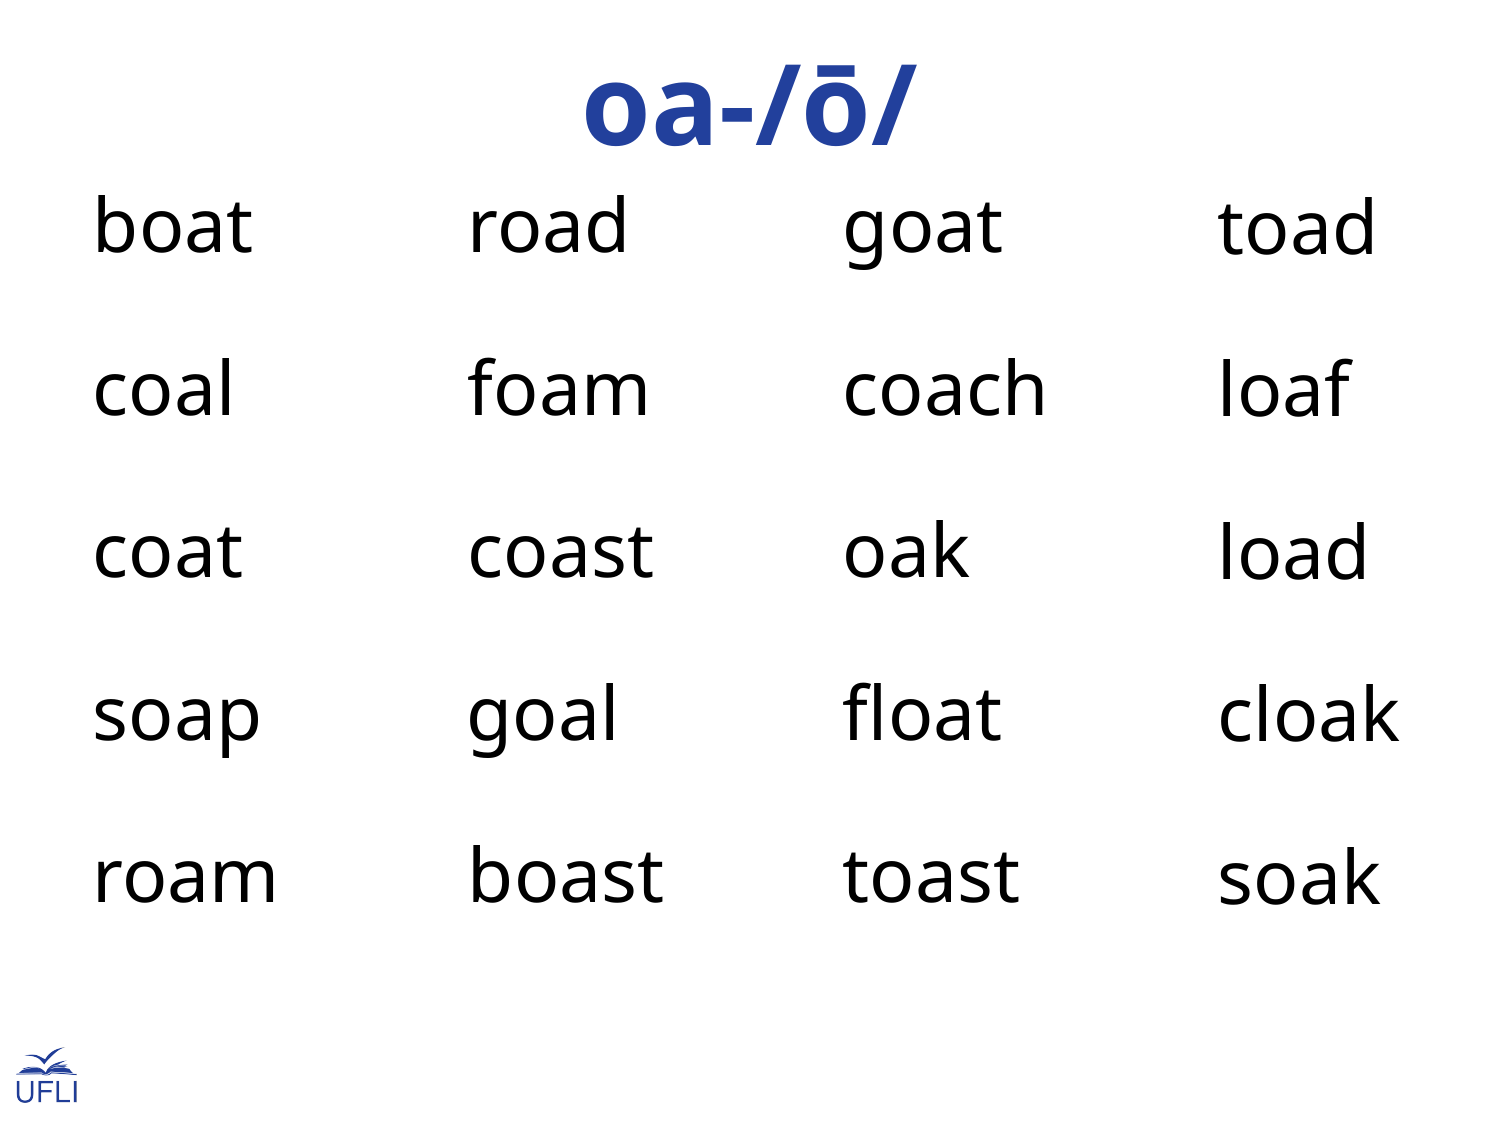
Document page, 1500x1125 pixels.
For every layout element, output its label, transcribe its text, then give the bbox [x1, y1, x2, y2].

text_box goal [451, 657, 721, 763]
text_box boast [453, 820, 742, 926]
text_box coal [78, 332, 346, 438]
text_box oa-/ō/ [0, 41, 1500, 190]
text_box coach [828, 332, 1119, 438]
text_box toast [828, 820, 1096, 926]
text_box foam [453, 332, 721, 438]
text_box coat [78, 495, 346, 601]
text_box soap [78, 657, 346, 763]
text_box boat [78, 170, 346, 276]
text_box loaf [1203, 334, 1471, 440]
text_box toad [1203, 172, 1471, 277]
text_box roam [78, 820, 346, 926]
text_box load [1203, 497, 1471, 602]
text_box goat [828, 170, 1096, 276]
text_box road [453, 170, 721, 276]
text_box oak [828, 495, 1096, 601]
text_box coast [453, 495, 721, 601]
text_box cloak [1203, 659, 1471, 765]
text_box float [828, 657, 1096, 763]
text_box soak [1203, 822, 1471, 927]
picture [12, 1045, 81, 1106]
